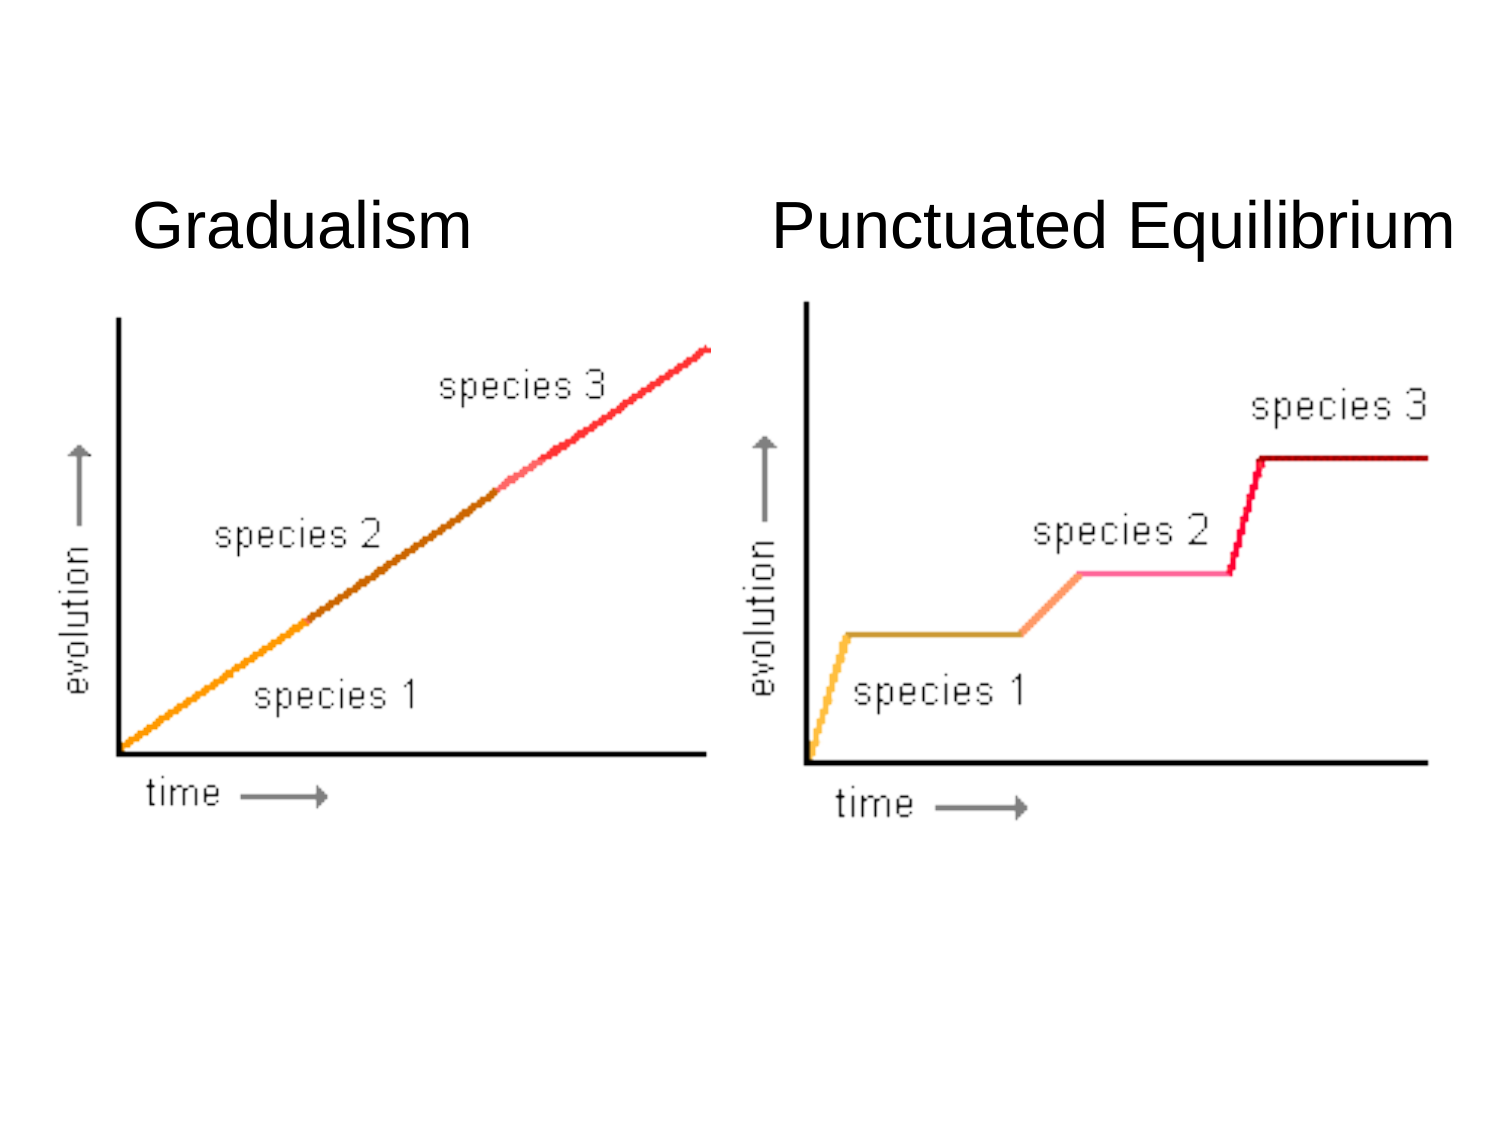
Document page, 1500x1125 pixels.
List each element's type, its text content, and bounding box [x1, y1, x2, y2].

picture [49, 312, 711, 813]
picture [737, 299, 1433, 826]
text_box Gradualism Punctuated Equilibrium [7, 174, 1472, 270]
